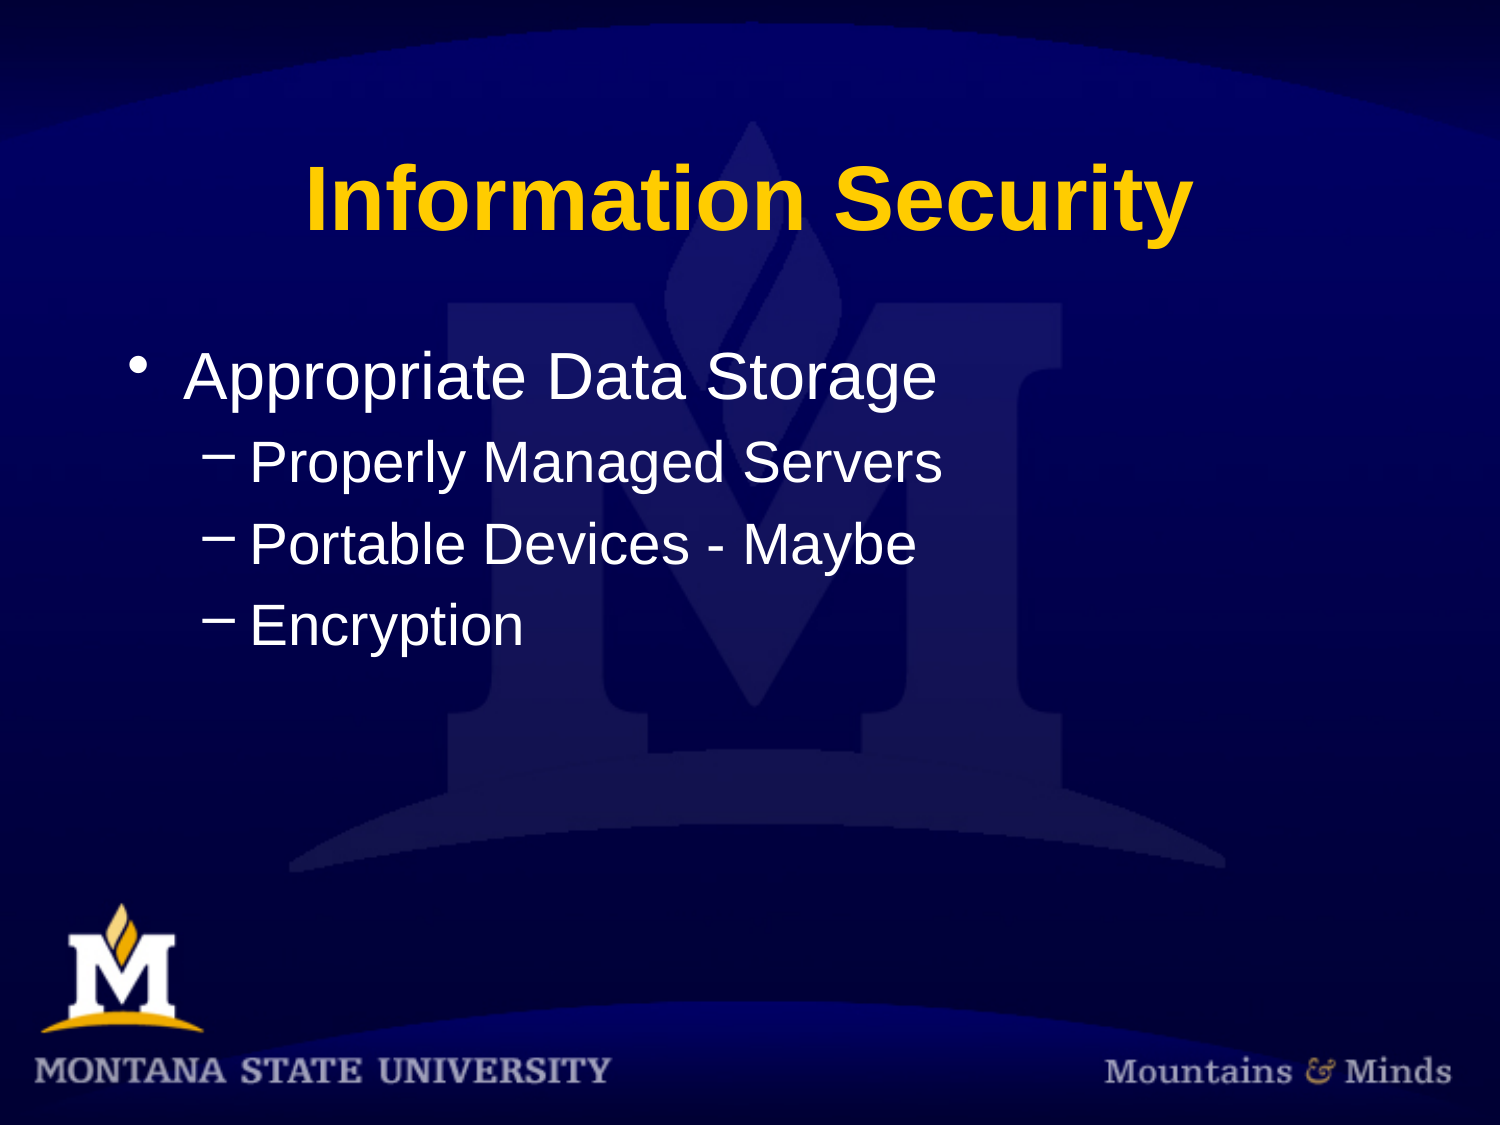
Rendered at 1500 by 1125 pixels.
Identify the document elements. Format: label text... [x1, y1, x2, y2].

picture [0, 0, 1500, 1125]
title Information Security [112, 99, 1388, 288]
list Appropriate Data Storage Properly Managed Servers Portable Devices - Maybe Encryption [112, 324, 1388, 1001]
